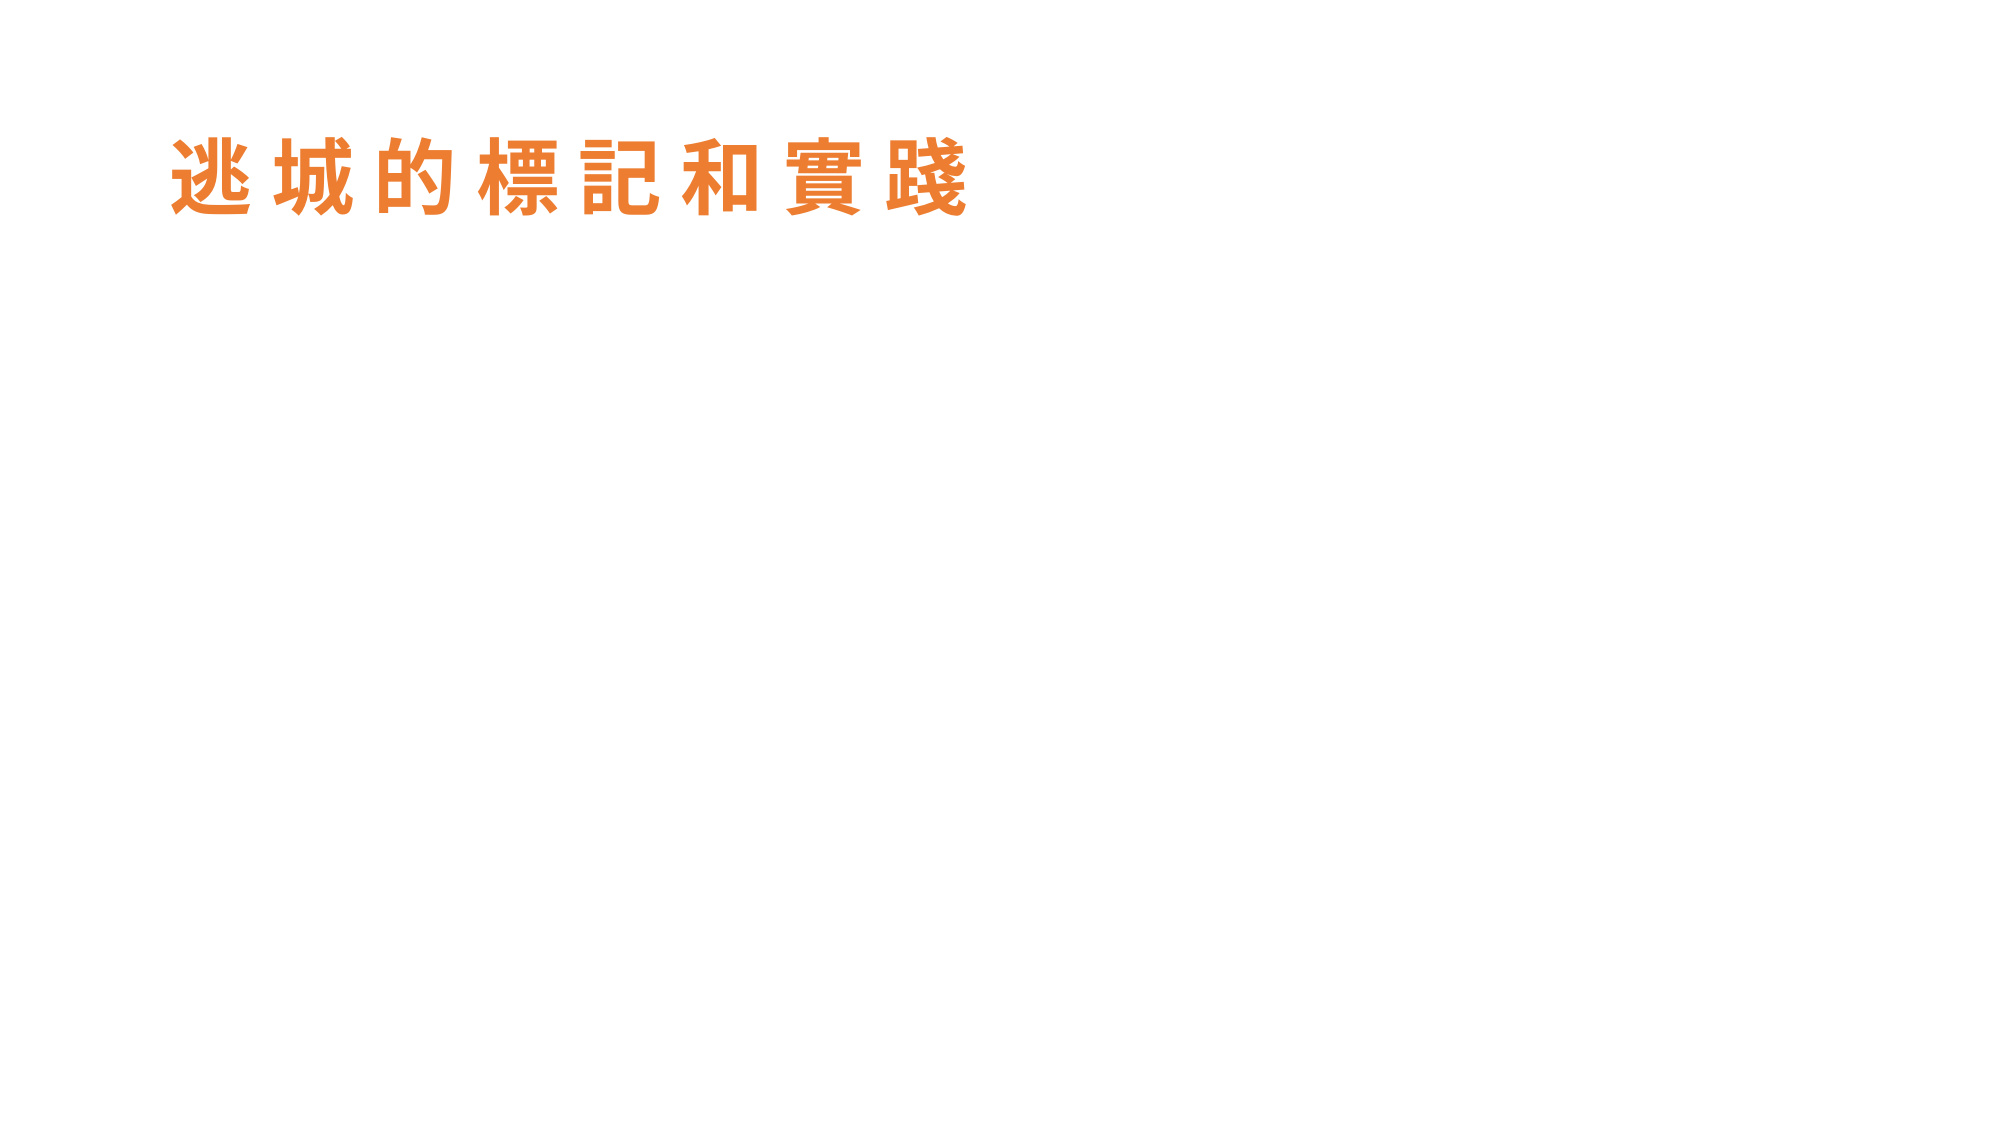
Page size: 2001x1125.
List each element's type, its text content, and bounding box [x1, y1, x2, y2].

text_box 逃 城 的 標 記 和 實 踐 [154, 117, 1125, 233]
